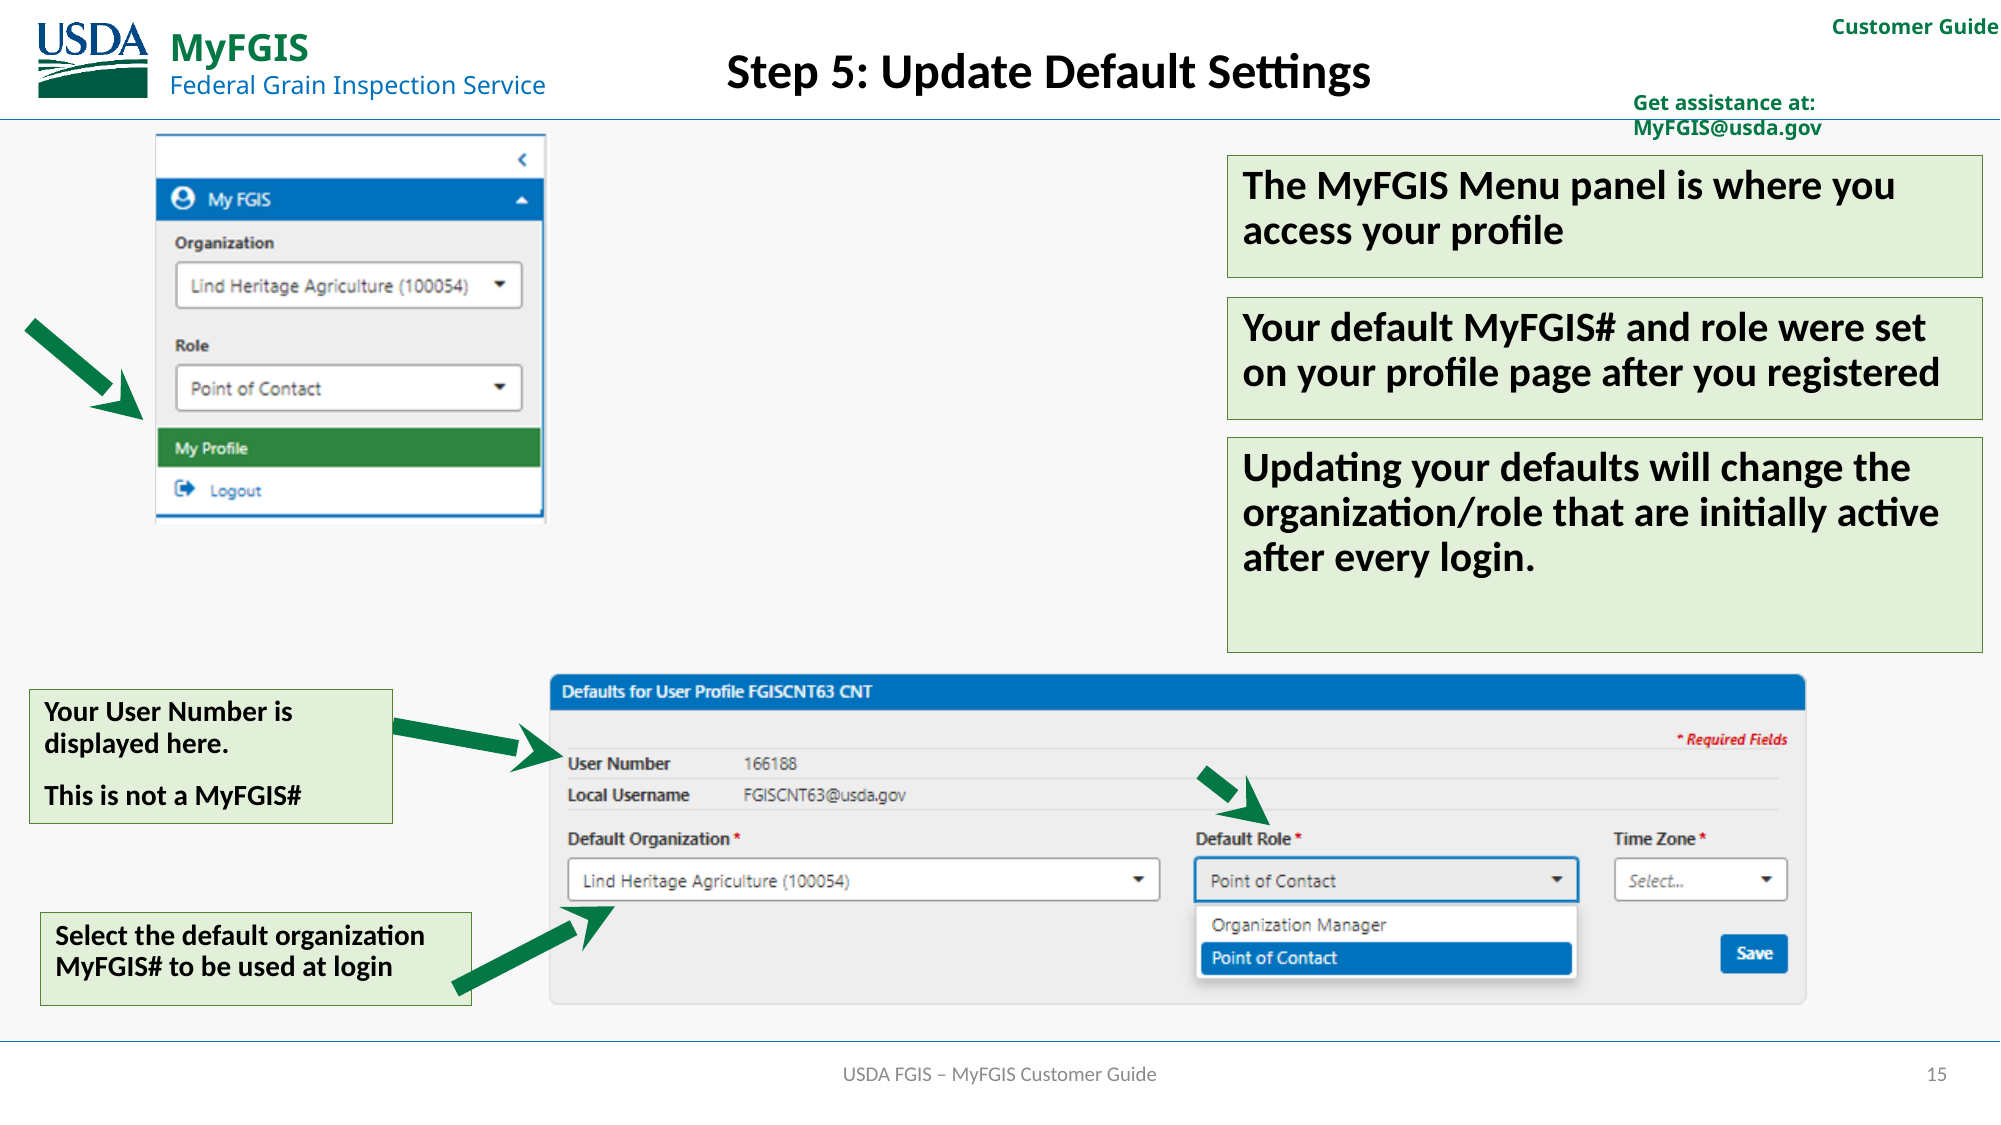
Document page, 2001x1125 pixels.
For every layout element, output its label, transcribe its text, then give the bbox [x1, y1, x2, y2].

picture [155, 133, 550, 524]
picture [37, 22, 149, 98]
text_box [454, 906, 615, 990]
text_box Select the default organization MyFGIS# to be used at login [40, 912, 472, 1006]
slide_number 15 [1512, 1042, 1963, 1103]
picture [549, 673, 1807, 1005]
text_box Your User Number is displayed here. This is not a MyFGIS# [29, 689, 393, 824]
footer USDA FGIS – MyFGIS Customer Guide [662, 1042, 1338, 1103]
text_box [1201, 771, 1270, 826]
title Step 5: Update Default Settings [711, 26, 1429, 118]
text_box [29, 324, 144, 420]
text_box Updating your defaults will change the organization/role that are initially active after every login. [1227, 437, 1983, 653]
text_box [392, 725, 564, 757]
text_box Your default MyFGIS# and role were set on your profile page after you registered [1227, 297, 1983, 420]
text_box The MyFGIS Menu panel is where you access your profile [1227, 155, 1983, 278]
